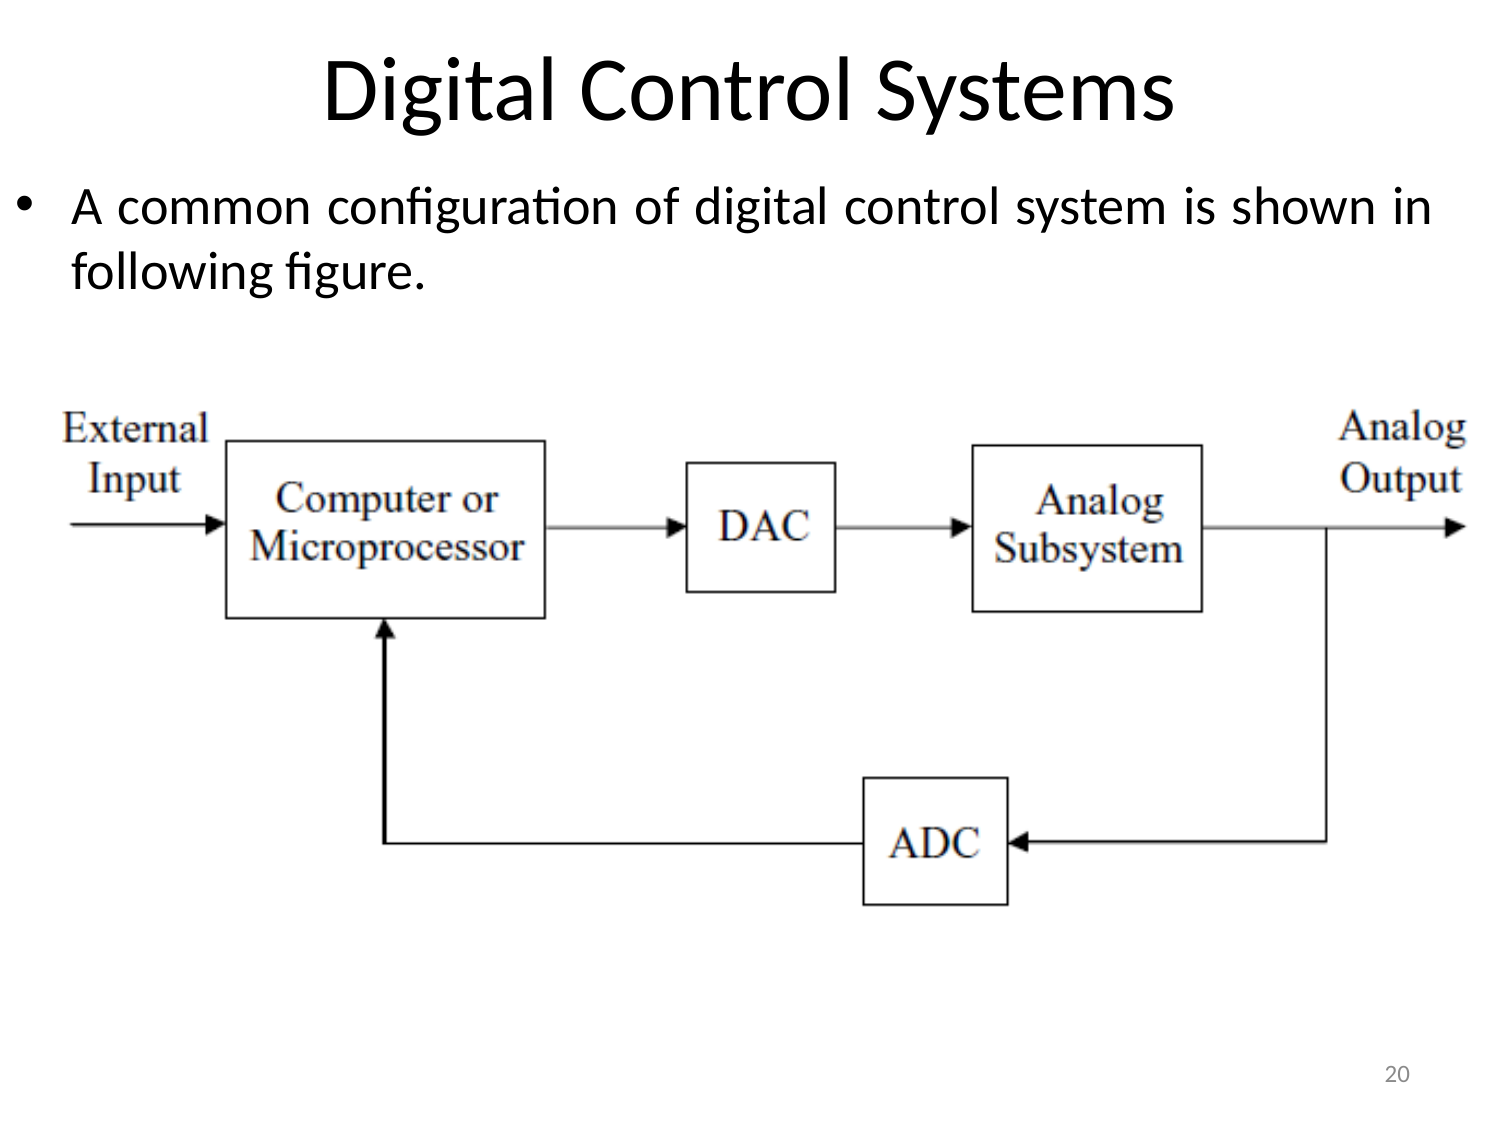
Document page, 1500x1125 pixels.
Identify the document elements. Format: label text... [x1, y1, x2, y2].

list A common configuration of digital control system is shown in following figure. [0, 162, 1450, 1050]
title Digital Control Systems [75, 12, 1425, 155]
slide_number 20 [1074, 1042, 1425, 1103]
picture [62, 399, 1472, 913]
